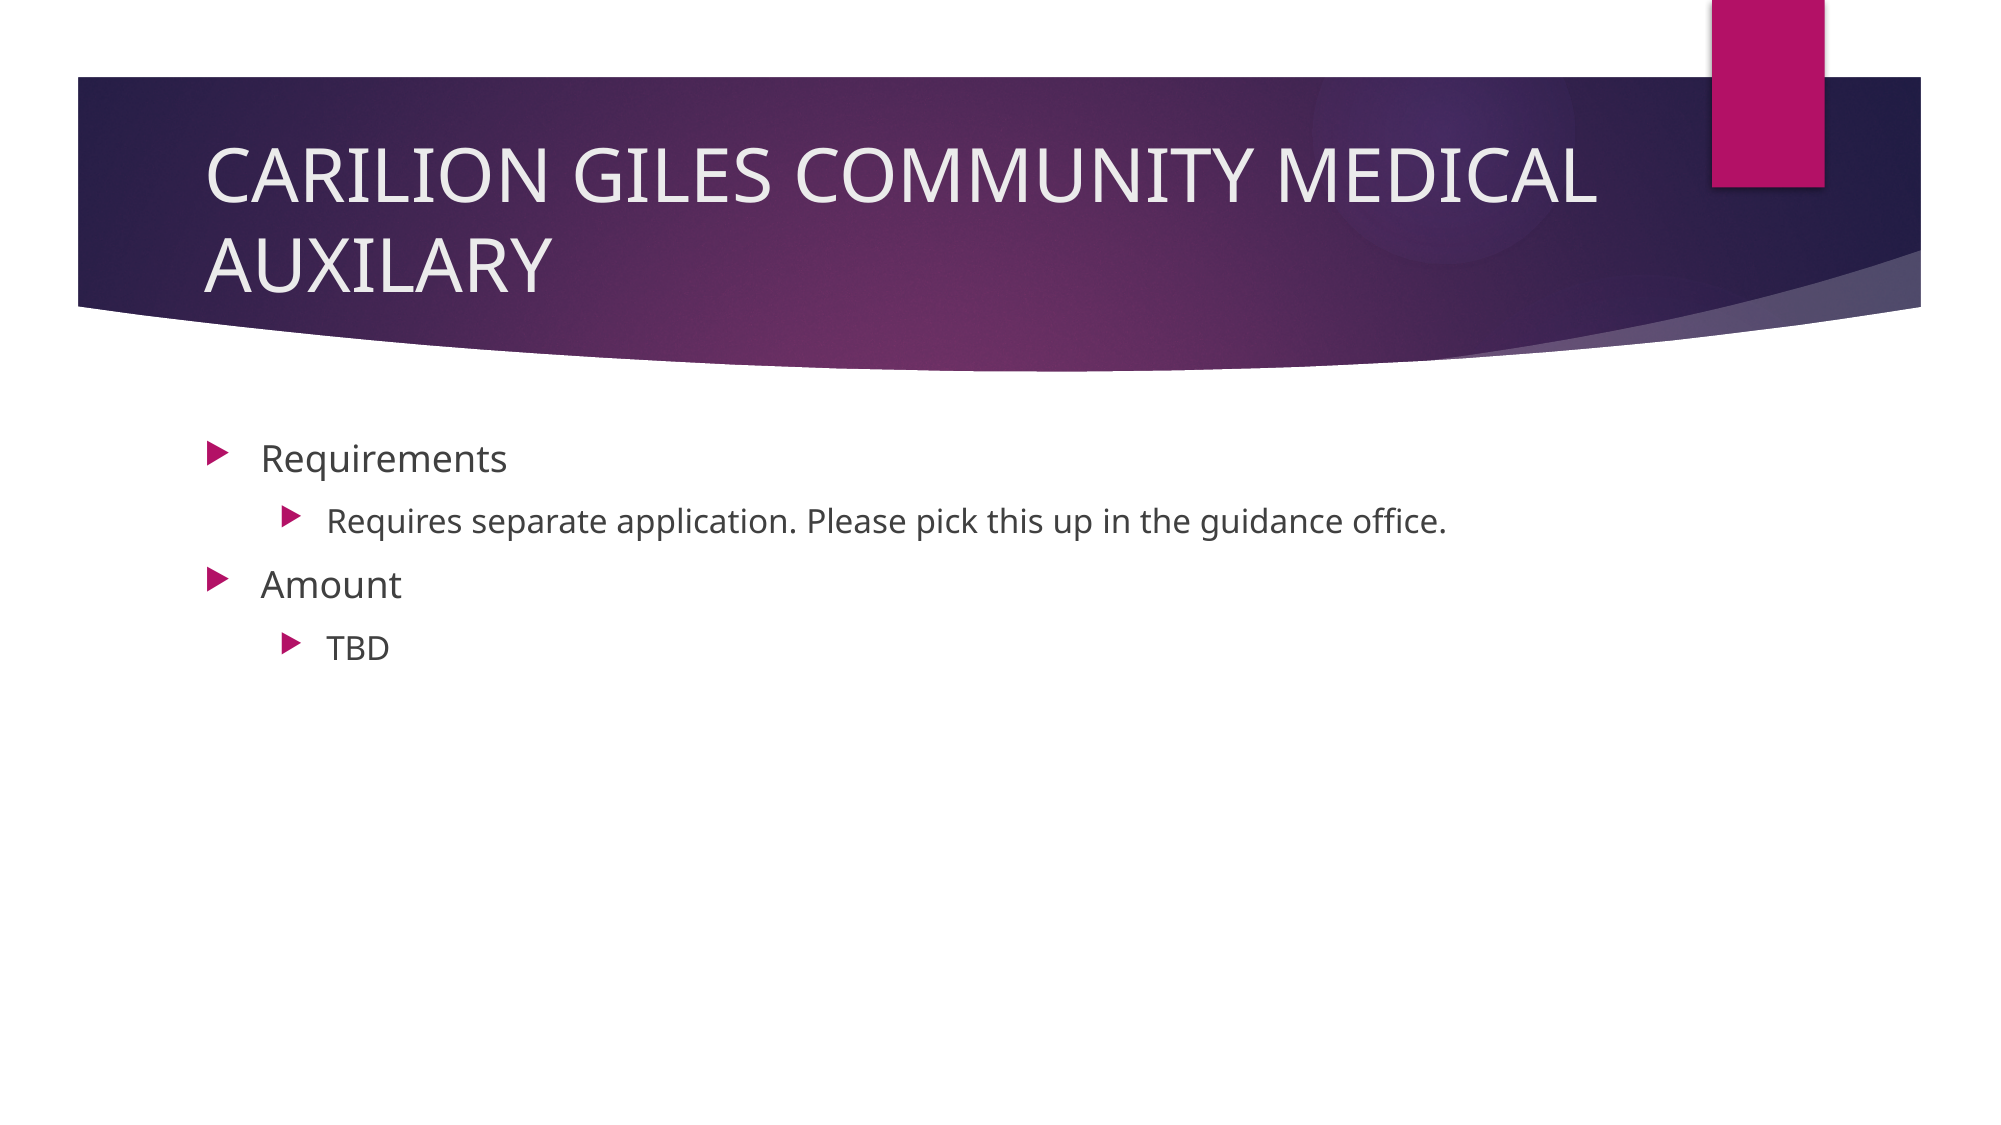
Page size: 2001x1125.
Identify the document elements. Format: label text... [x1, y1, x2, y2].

title CARILION GILES COMMUNITY MEDICAL AUXILARY [189, 159, 1627, 276]
list Requirements Requires separate application. Please pick this up in the guidance office. Amount TBD [189, 427, 1638, 988]
